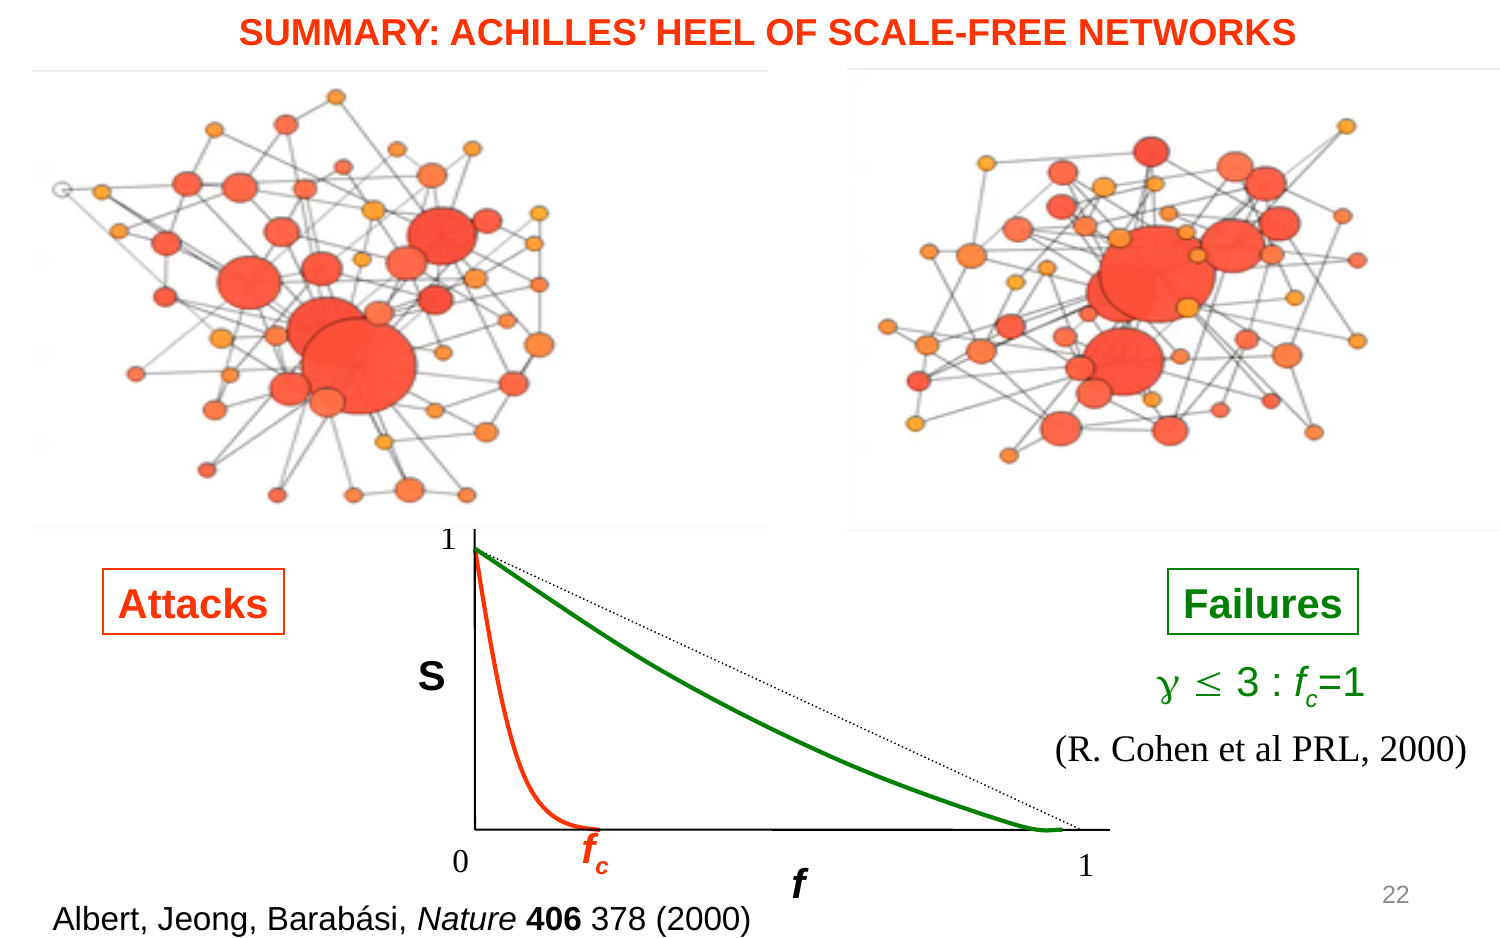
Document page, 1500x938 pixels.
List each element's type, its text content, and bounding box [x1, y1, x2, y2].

text_box Albert, Jeong, Barabási, Nature 406 378 (2000) [0, 889, 871, 938]
text_box Failures [1168, 569, 1358, 634]
text_box Summary: Achilles’ Heel of scale-free networks [18, 0, 1500, 60]
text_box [402, 507, 1111, 915]
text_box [846, 66, 1500, 533]
text_box Attacks [102, 569, 284, 634]
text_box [31, 69, 769, 530]
text_box   3 : fc=1 (R. Cohen et al PRL, 2000) [1115, 647, 1483, 777]
slide_number 22 [1114, 868, 1425, 919]
